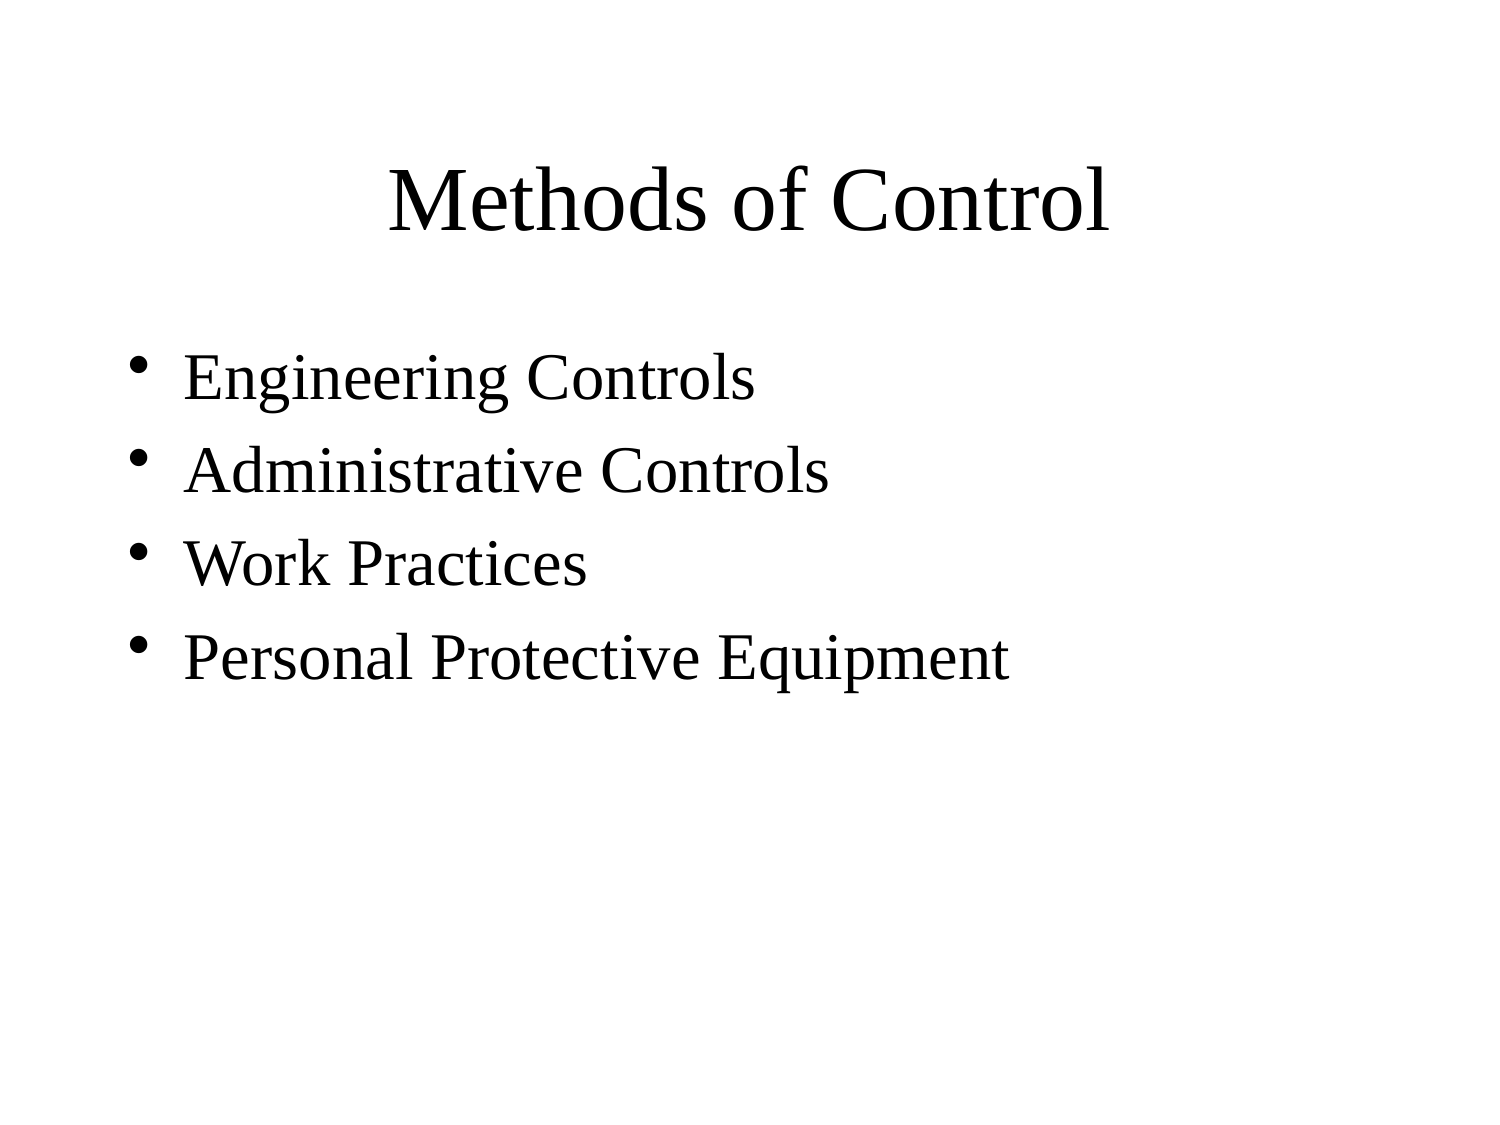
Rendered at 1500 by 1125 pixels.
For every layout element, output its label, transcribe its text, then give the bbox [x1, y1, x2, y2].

list Engineering Controls Administrative Controls Work Practices Personal Protective Equipment [112, 324, 1388, 1000]
title Methods of Control [112, 99, 1388, 288]
